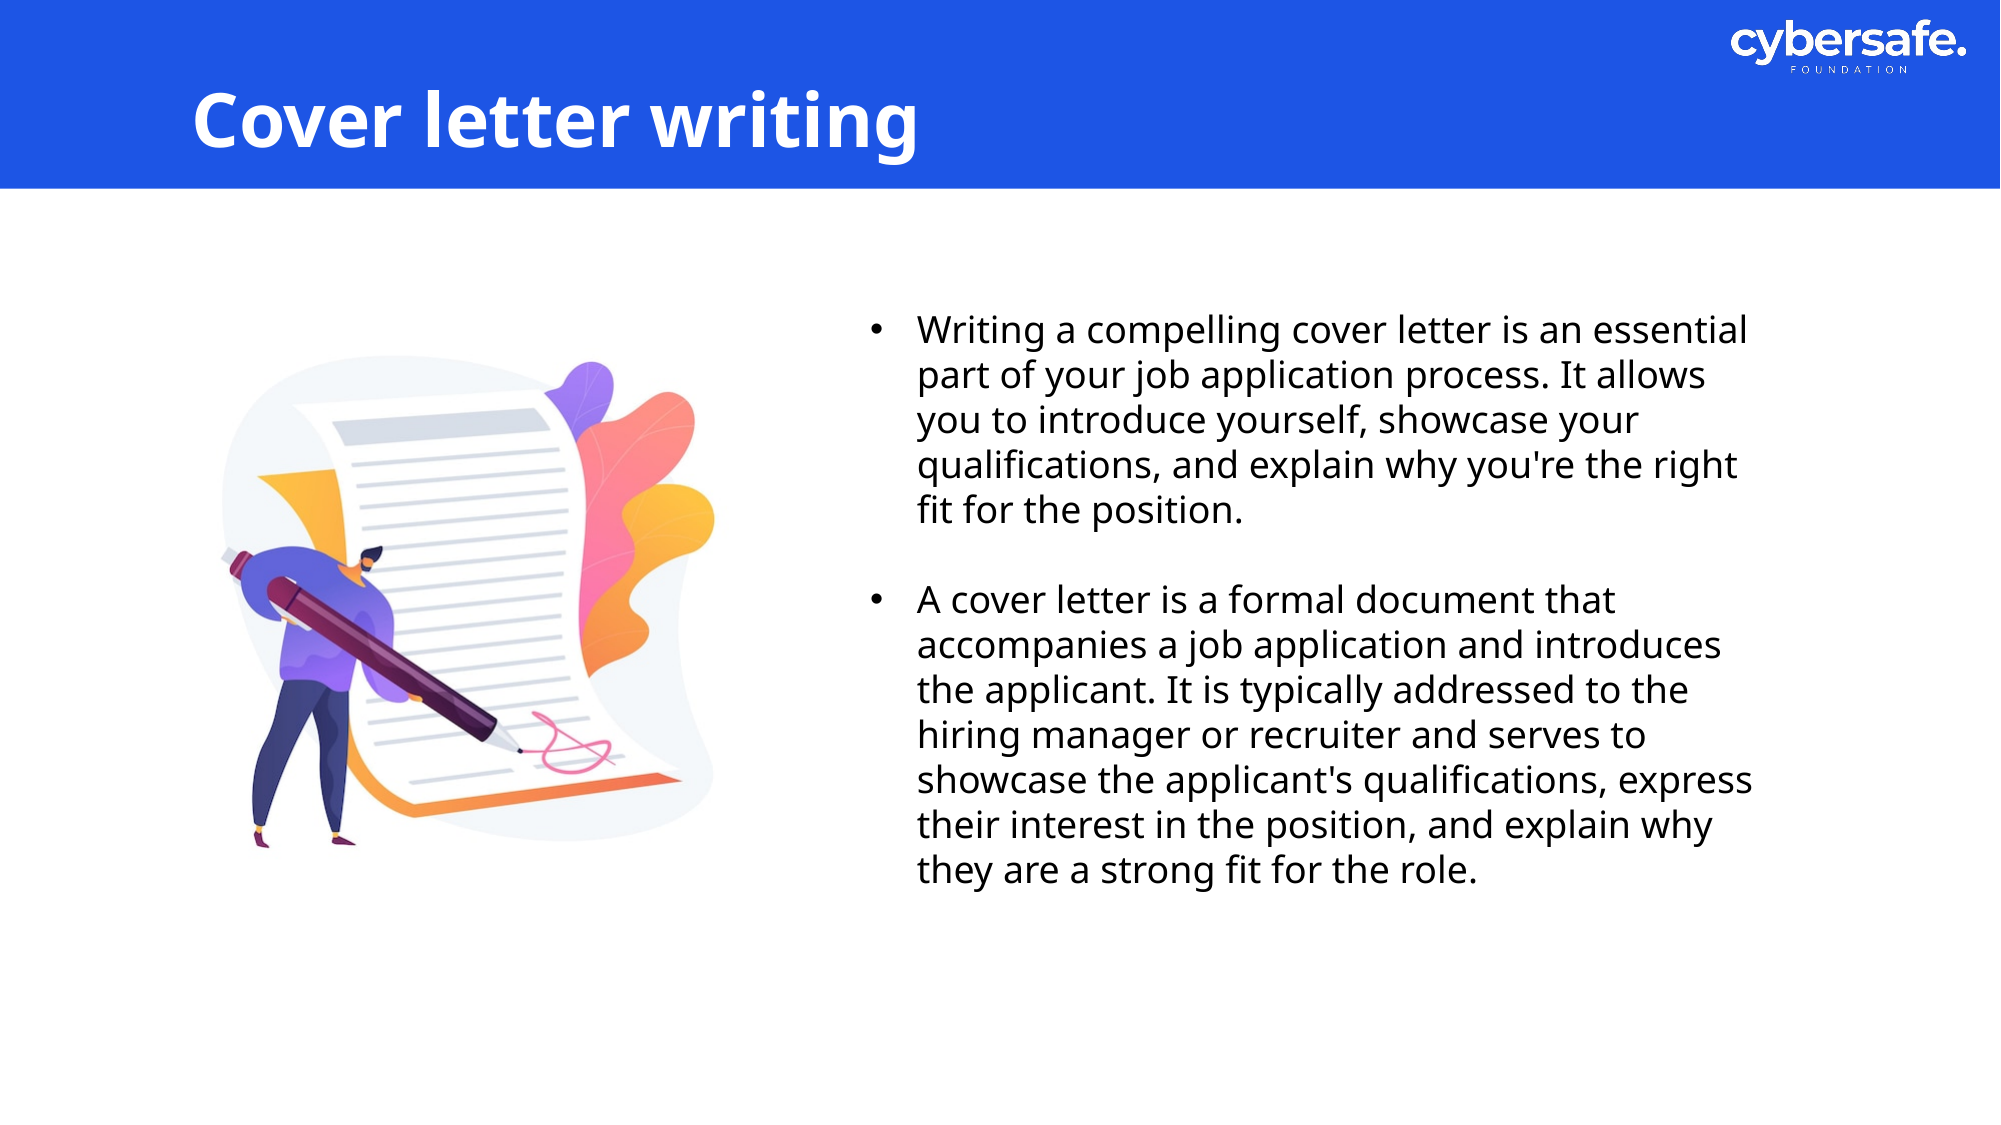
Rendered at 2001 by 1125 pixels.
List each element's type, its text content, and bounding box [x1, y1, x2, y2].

title Cover letter writing [176, 53, 1824, 181]
picture [1699, 0, 2000, 100]
text_box Writing a compelling cover letter is an essential part of your job application process. It allows you to introduce yourself, showcase your qualifications, and explain why you're the right fit for the position. A cover letter is a formal document that accompanies a job application and introduces the applicant. It is typically addressed to the hiring manager or recruiter and serves to showcase the applicant's qualifications, express their interest in the position, and explain why they are a strong fit for the role. [855, 298, 1787, 989]
picture [151, 298, 779, 925]
